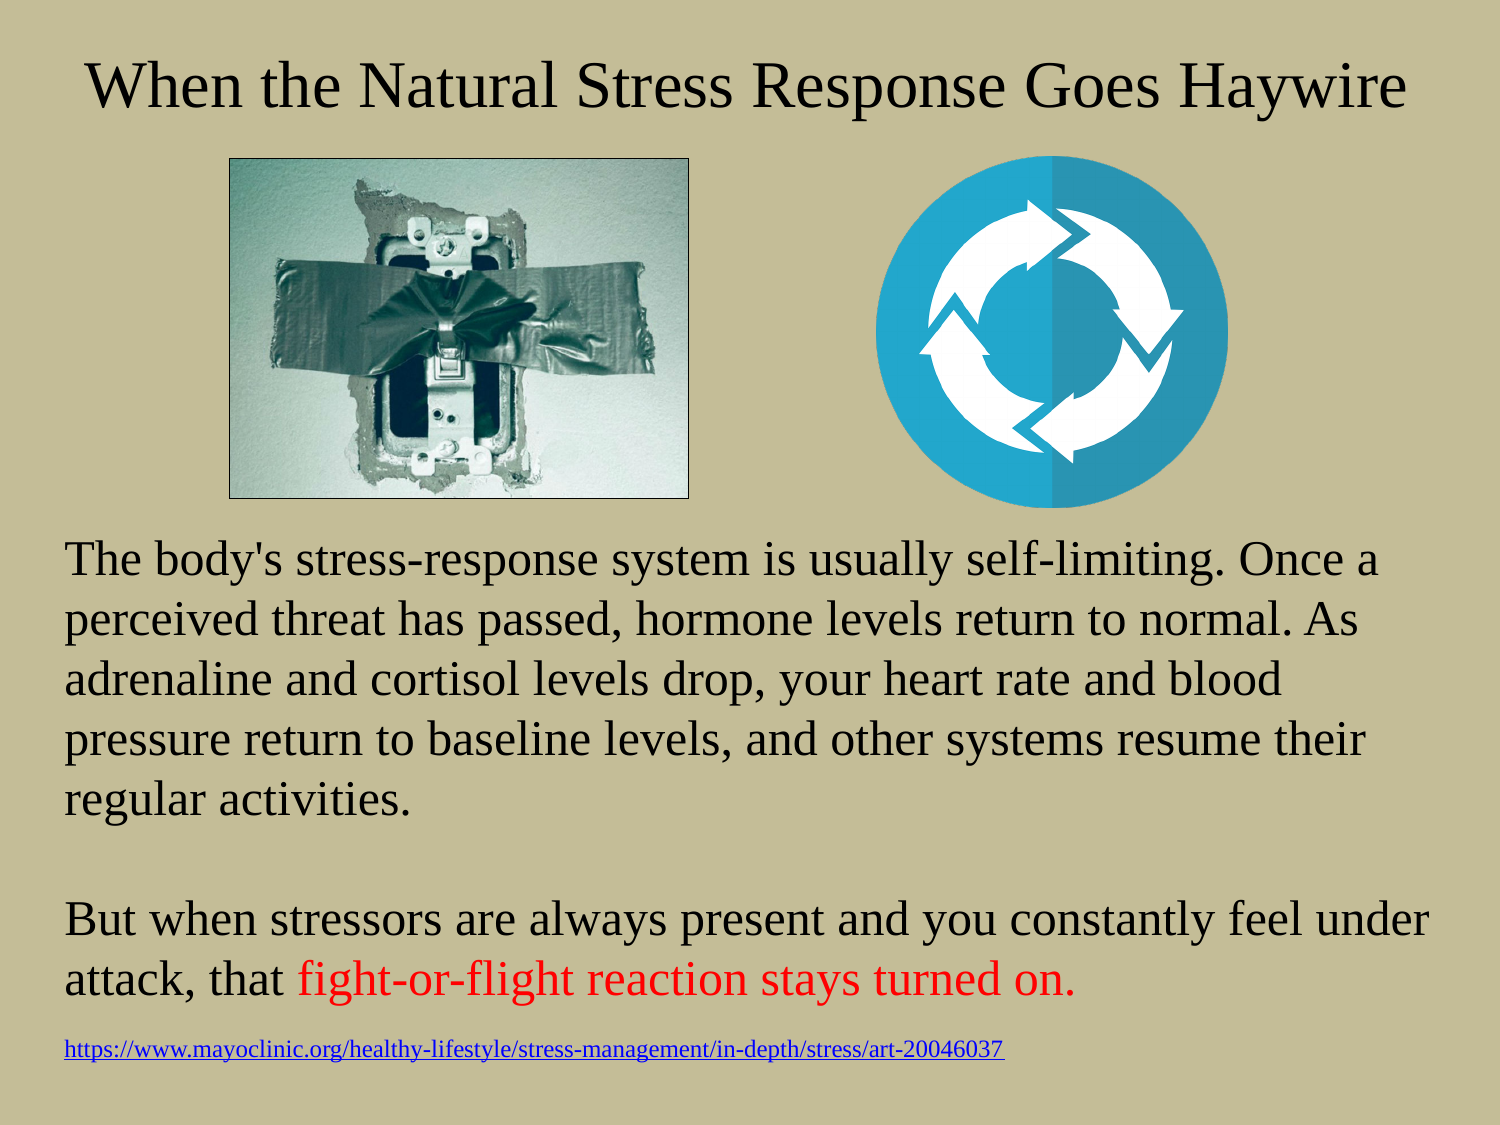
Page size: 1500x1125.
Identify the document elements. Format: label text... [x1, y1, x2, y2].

text_box When the Natural Stress Response Goes Haywire [69, 33, 1431, 129]
text_box The body's stress-response system is usually self-limiting. Once a perceived threat has passed, hormone levels return to normal. As adrenaline and cortisol levels drop, your heart rate and blood pressure return to baseline levels, and other systems resume their regular activities. But when stressors are always present and you constantly feel under attack, that fight-or-flight reaction stays turned on. [49, 517, 1451, 1058]
picture [875, 156, 1228, 509]
text_box https://www.mayoclinic.org/healthy-lifestyle/stress-management/in-depth/stress/art-20046037 [49, 1024, 1031, 1100]
picture [229, 158, 689, 499]
